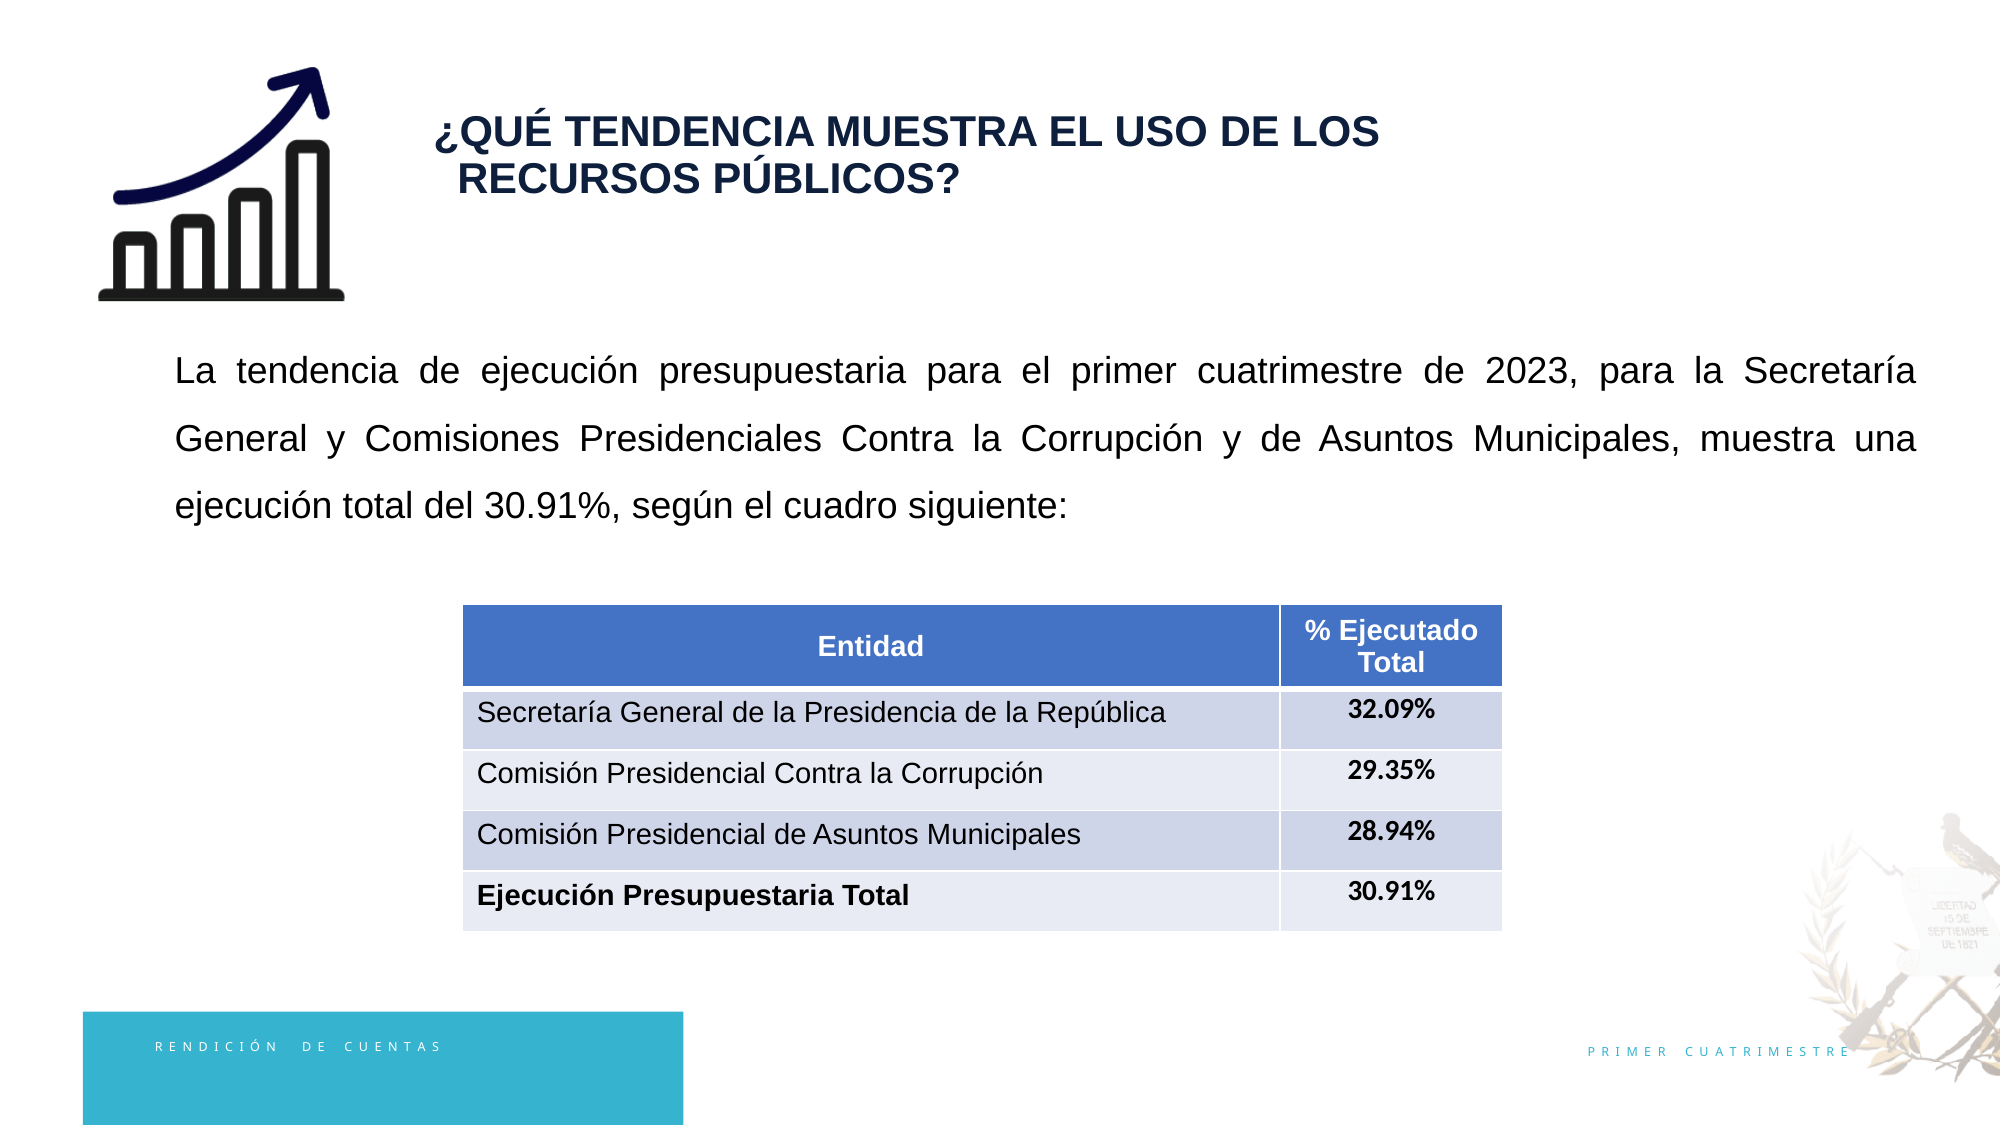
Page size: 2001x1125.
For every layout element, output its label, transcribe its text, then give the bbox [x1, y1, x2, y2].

table_header Entidad [463, 605, 1279, 686]
table_cell Secretaría General de la Presidencia de la República [463, 692, 1279, 749]
table_cell Comisión Presidencial Contra la Corrupción [463, 751, 1279, 810]
table_header % Ejecutado Total [1281, 605, 1502, 686]
table_cell Ejecución Presupuestaria Total [463, 872, 1279, 931]
picture [1619, 743, 2000, 1125]
picture [23, 25, 419, 345]
table_cell Comisión Presidencial de Asuntos Municipales [463, 811, 1279, 870]
table_cell 29.35% [1281, 751, 1502, 810]
table_cell 28.94% [1281, 811, 1502, 870]
text_box ¿QUÉ TENDENCIA MUESTRA EL USO DE LOS RECURSOS PÚBLICOS? [419, 101, 1636, 211]
text_box La tendencia de ejecución presupuestaria para el primer cuatrimestre de 2023, para la Secretaría General y Comisiones Presidenciales Contra la Corrupción y de Asuntos Municipales, muestra una ejecución total del 30.91%, según el cuadro siguiente: [159, 316, 1932, 534]
table_cell 32.09% [1281, 692, 1502, 749]
table_cell 30.91% [1281, 872, 1502, 931]
